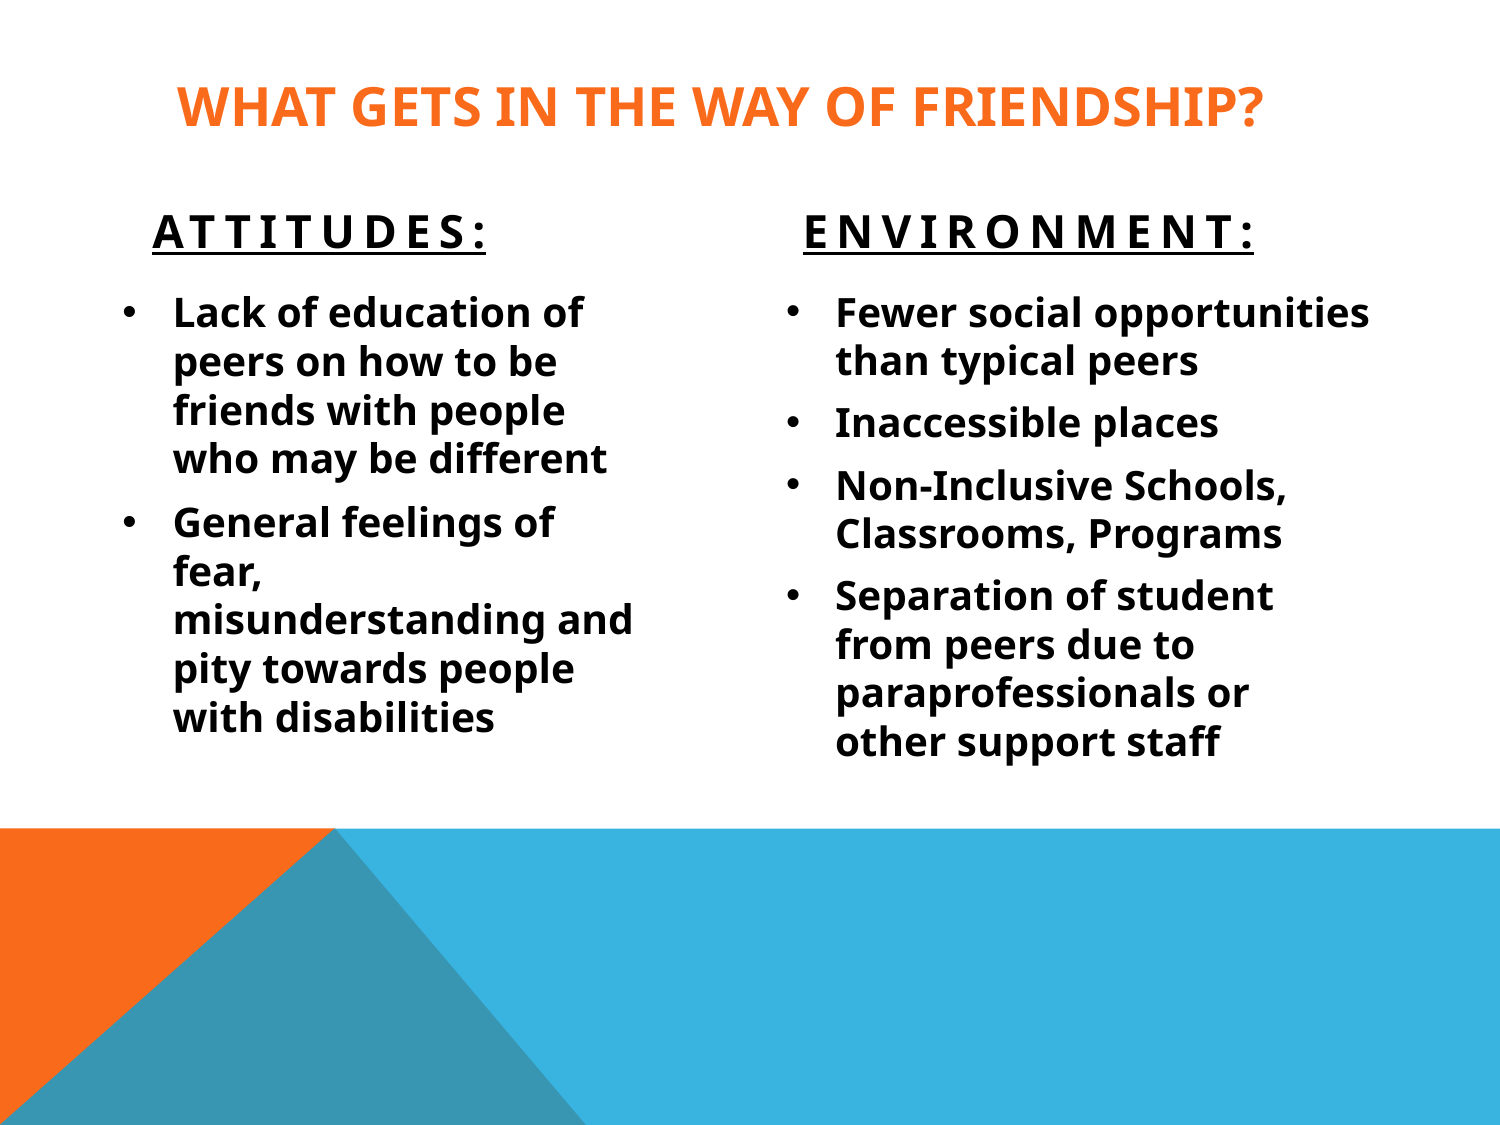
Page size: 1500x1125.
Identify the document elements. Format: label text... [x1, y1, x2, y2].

list Fewer social opportunities than typical peers Inaccessible places Non-Inclusive Schools, Classrooms, Programs Separation of student from peers due to paraprofessionals or other support staff [771, 279, 1388, 790]
title What gets in the way of friendship? [75, 60, 1369, 150]
list Lack of education of peers on how to be friends with people who may be different General feelings of fear, misunderstanding and pity towards people with disabilities [87, 279, 660, 790]
list Environment: [787, 174, 1350, 265]
list Attitudes: [137, 174, 663, 265]
